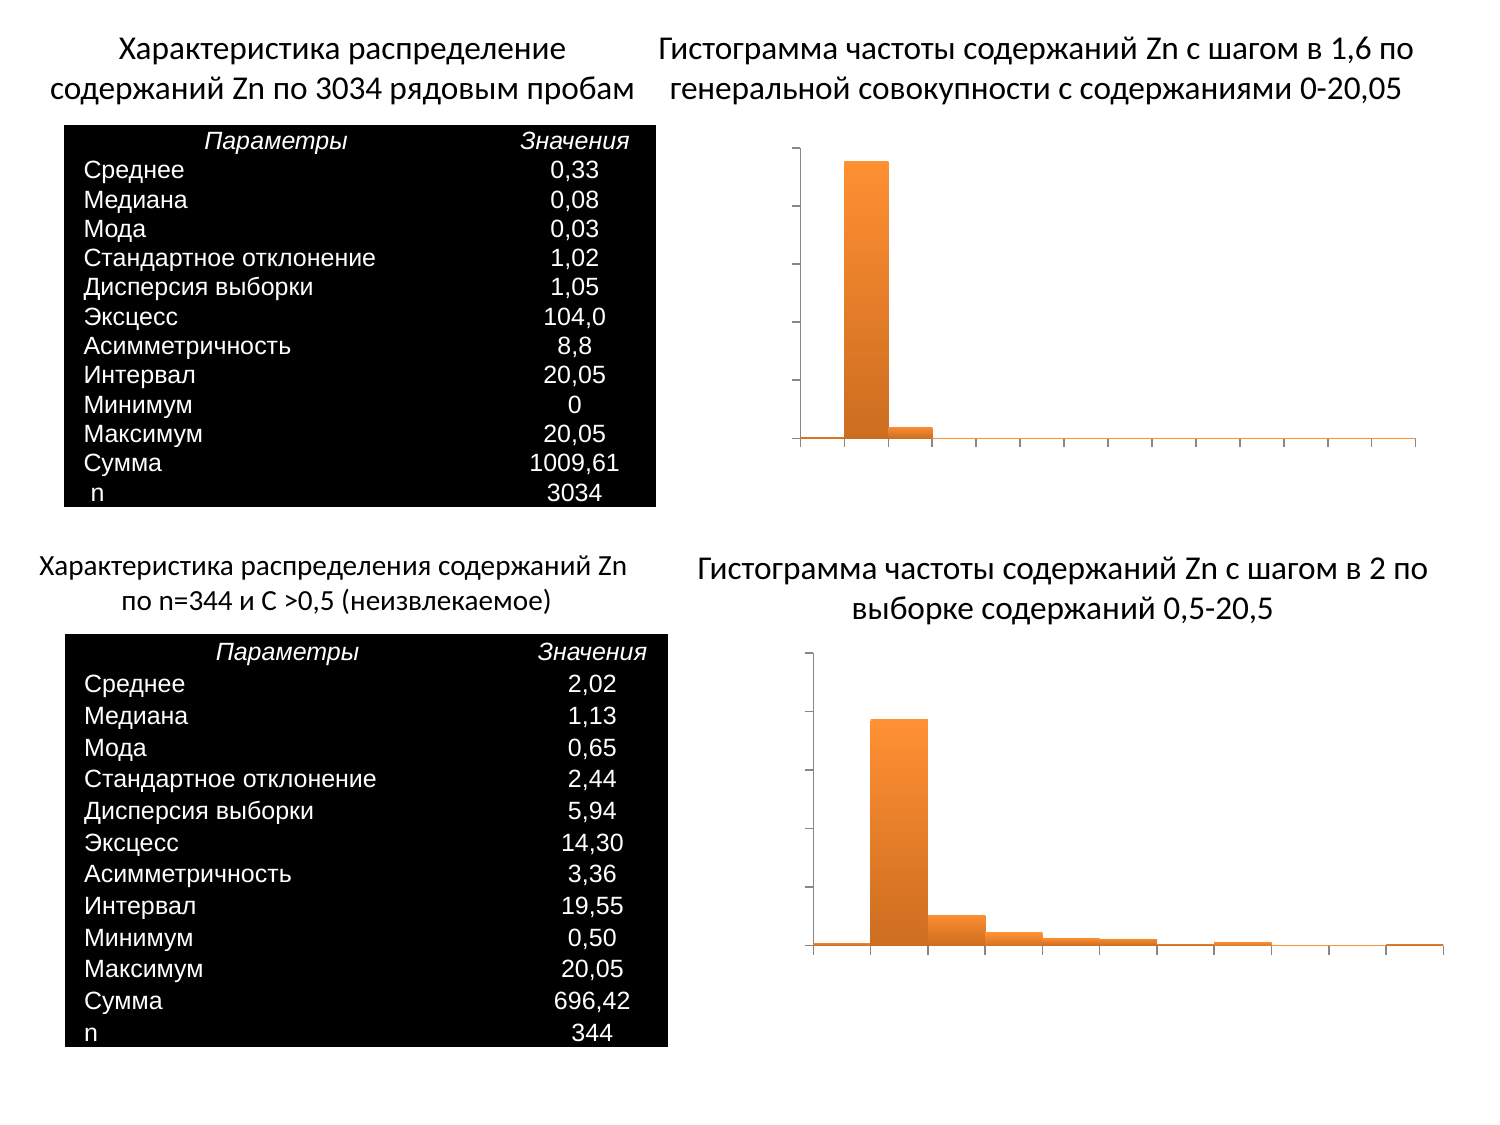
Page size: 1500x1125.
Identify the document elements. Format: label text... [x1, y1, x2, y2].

table_cell Минимум [66, 920, 517, 951]
table_cell Среднее [65, 155, 494, 184]
table_cell 0,08 [495, 185, 655, 213]
table_cell 104,0 [495, 302, 655, 330]
table_cell Мода [66, 730, 517, 761]
table_cell n [66, 1015, 517, 1046]
table_cell 3034 [495, 477, 655, 506]
table_cell Дисперсия выборки [66, 794, 517, 824]
table_header Значения [495, 126, 655, 154]
table_header Параметры [66, 635, 517, 666]
table_cell Медиана [65, 185, 494, 213]
table_cell 1,13 [518, 699, 667, 729]
table_cell 2,02 [518, 667, 667, 698]
text_box Гистограмма частоты содержаний Zn с шагом в 1,6 по генеральной совокупности с содержаниями 0-20,05 [602, 19, 1471, 114]
table_cell 20,05 [495, 360, 655, 389]
table_cell 14,30 [518, 825, 667, 856]
table_cell 19,55 [518, 889, 667, 919]
table_header Параметры [65, 126, 494, 154]
text_box Характеристика распределение содержаний Zn по 3034 рядовым пробам [17, 19, 602, 114]
table_cell 0,65 [518, 730, 667, 761]
text_box Характеристика распределения содержаний Zn по n=344 и С >0,5 (неизвлекаемое) [5, 538, 655, 624]
table_cell 8,8 [495, 331, 655, 359]
table_cell Сумма [65, 448, 494, 476]
table_cell Максимум [65, 419, 494, 447]
table_cell Асимметричность [66, 857, 517, 888]
table_cell 20,05 [518, 952, 667, 983]
table_cell 1,02 [495, 243, 655, 271]
table_cell Интервал [66, 889, 517, 919]
table_cell 20,05 [495, 419, 655, 447]
table_cell Эксцесс [66, 825, 517, 856]
table_cell 1009,61 [495, 448, 655, 476]
table_cell Минимум [65, 390, 494, 418]
table_cell Стандартное отклонение [65, 243, 494, 271]
table_cell Асимметричность [65, 331, 494, 359]
table_cell Эксцесс [65, 302, 494, 330]
table_cell 696,42 [518, 984, 667, 1014]
table_cell Сумма [66, 984, 517, 1014]
chart [690, 634, 1459, 1048]
chart [678, 123, 1448, 533]
table_cell Мода [65, 214, 494, 242]
table_header Значения [518, 635, 667, 666]
table_cell Стандартное отклонение [66, 762, 517, 793]
table_cell 0,03 [495, 214, 655, 242]
table_cell Максимум [66, 952, 517, 983]
table_cell Медиана [66, 699, 517, 729]
table_cell 0,50 [518, 920, 667, 951]
table_cell Интервал [65, 360, 494, 389]
table_cell Среднее [66, 667, 517, 698]
table_cell 2,44 [518, 762, 667, 793]
table_cell 5,94 [518, 794, 667, 824]
table_cell 1,05 [495, 272, 655, 301]
table_cell 0 [495, 390, 655, 418]
table_cell n [65, 477, 494, 506]
text_box Гистограмма частоты содержаний Zn с шагом в 2 по выборке содержаний 0,5-20,5 [655, 538, 1471, 634]
table_cell 344 [518, 1015, 667, 1046]
table_cell 3,36 [518, 857, 667, 888]
table_cell Дисперсия выборки [65, 272, 494, 301]
table_cell 0,33 [495, 155, 655, 184]
